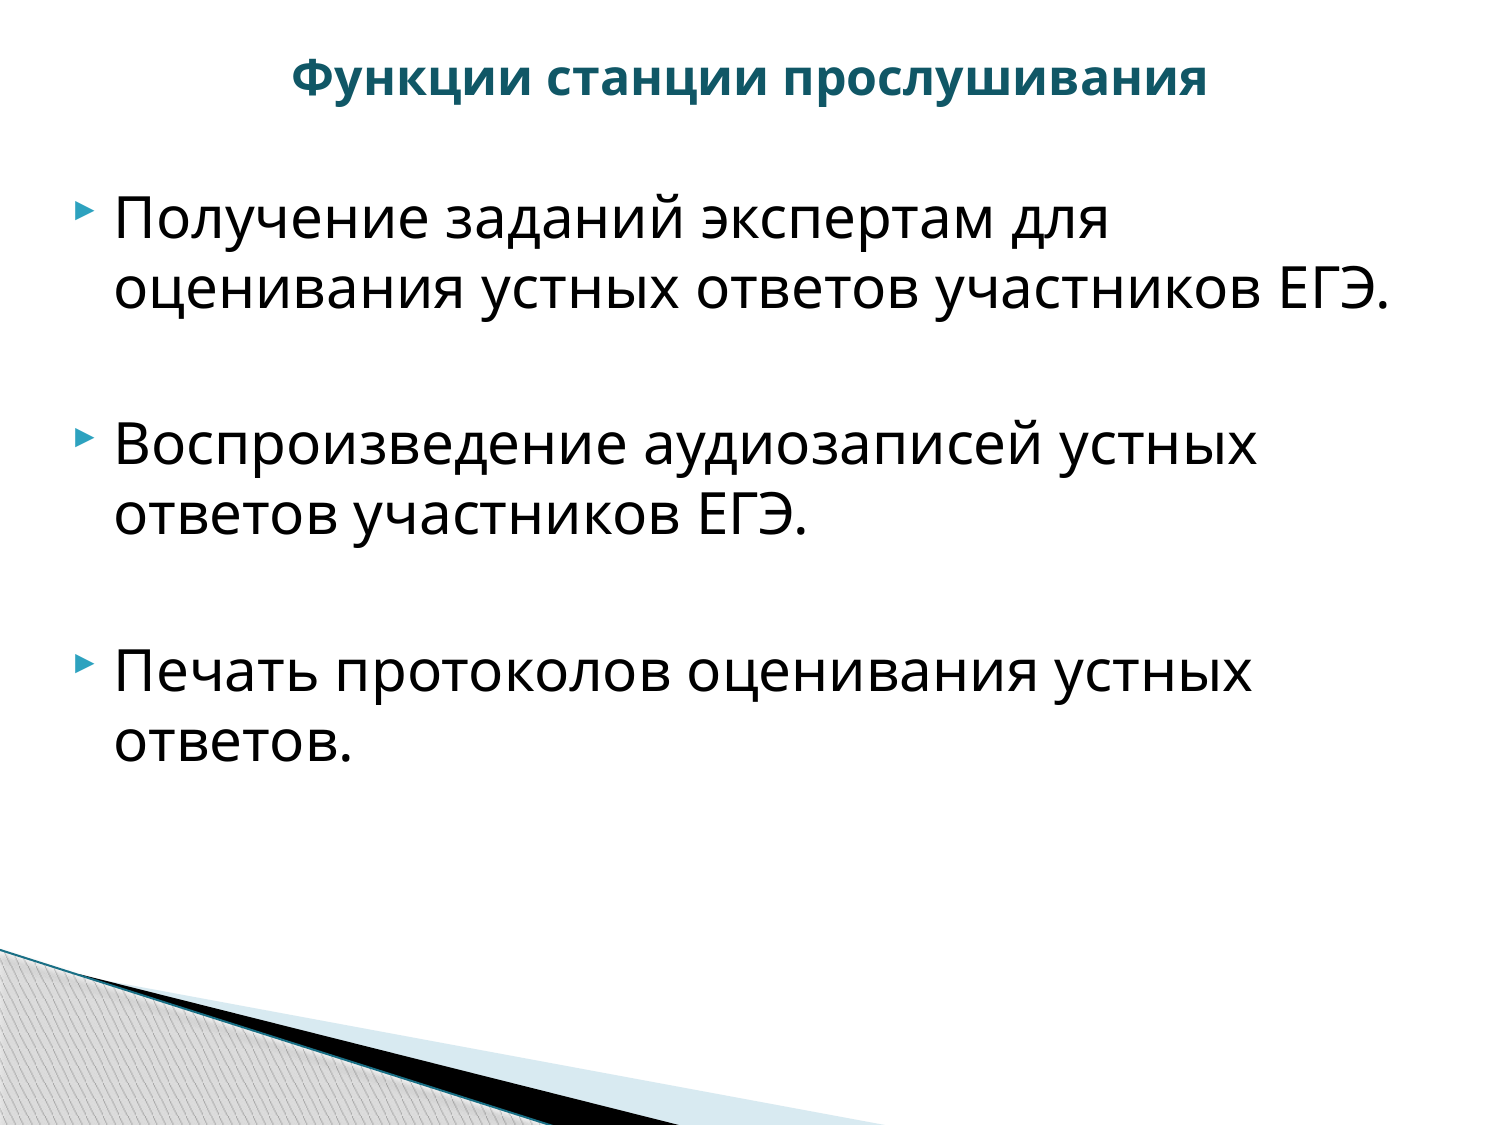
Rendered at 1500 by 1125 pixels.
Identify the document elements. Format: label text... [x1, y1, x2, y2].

text_box Функции станции прослушивания [0, 37, 1500, 113]
text_box Получение заданий экспертам для оценивания устных ответов участников ЕГЭ. Воспроизведение аудиозаписей устных ответов участников ЕГЭ. Печать протоколов оценивания устных ответов. [39, 172, 1471, 1083]
